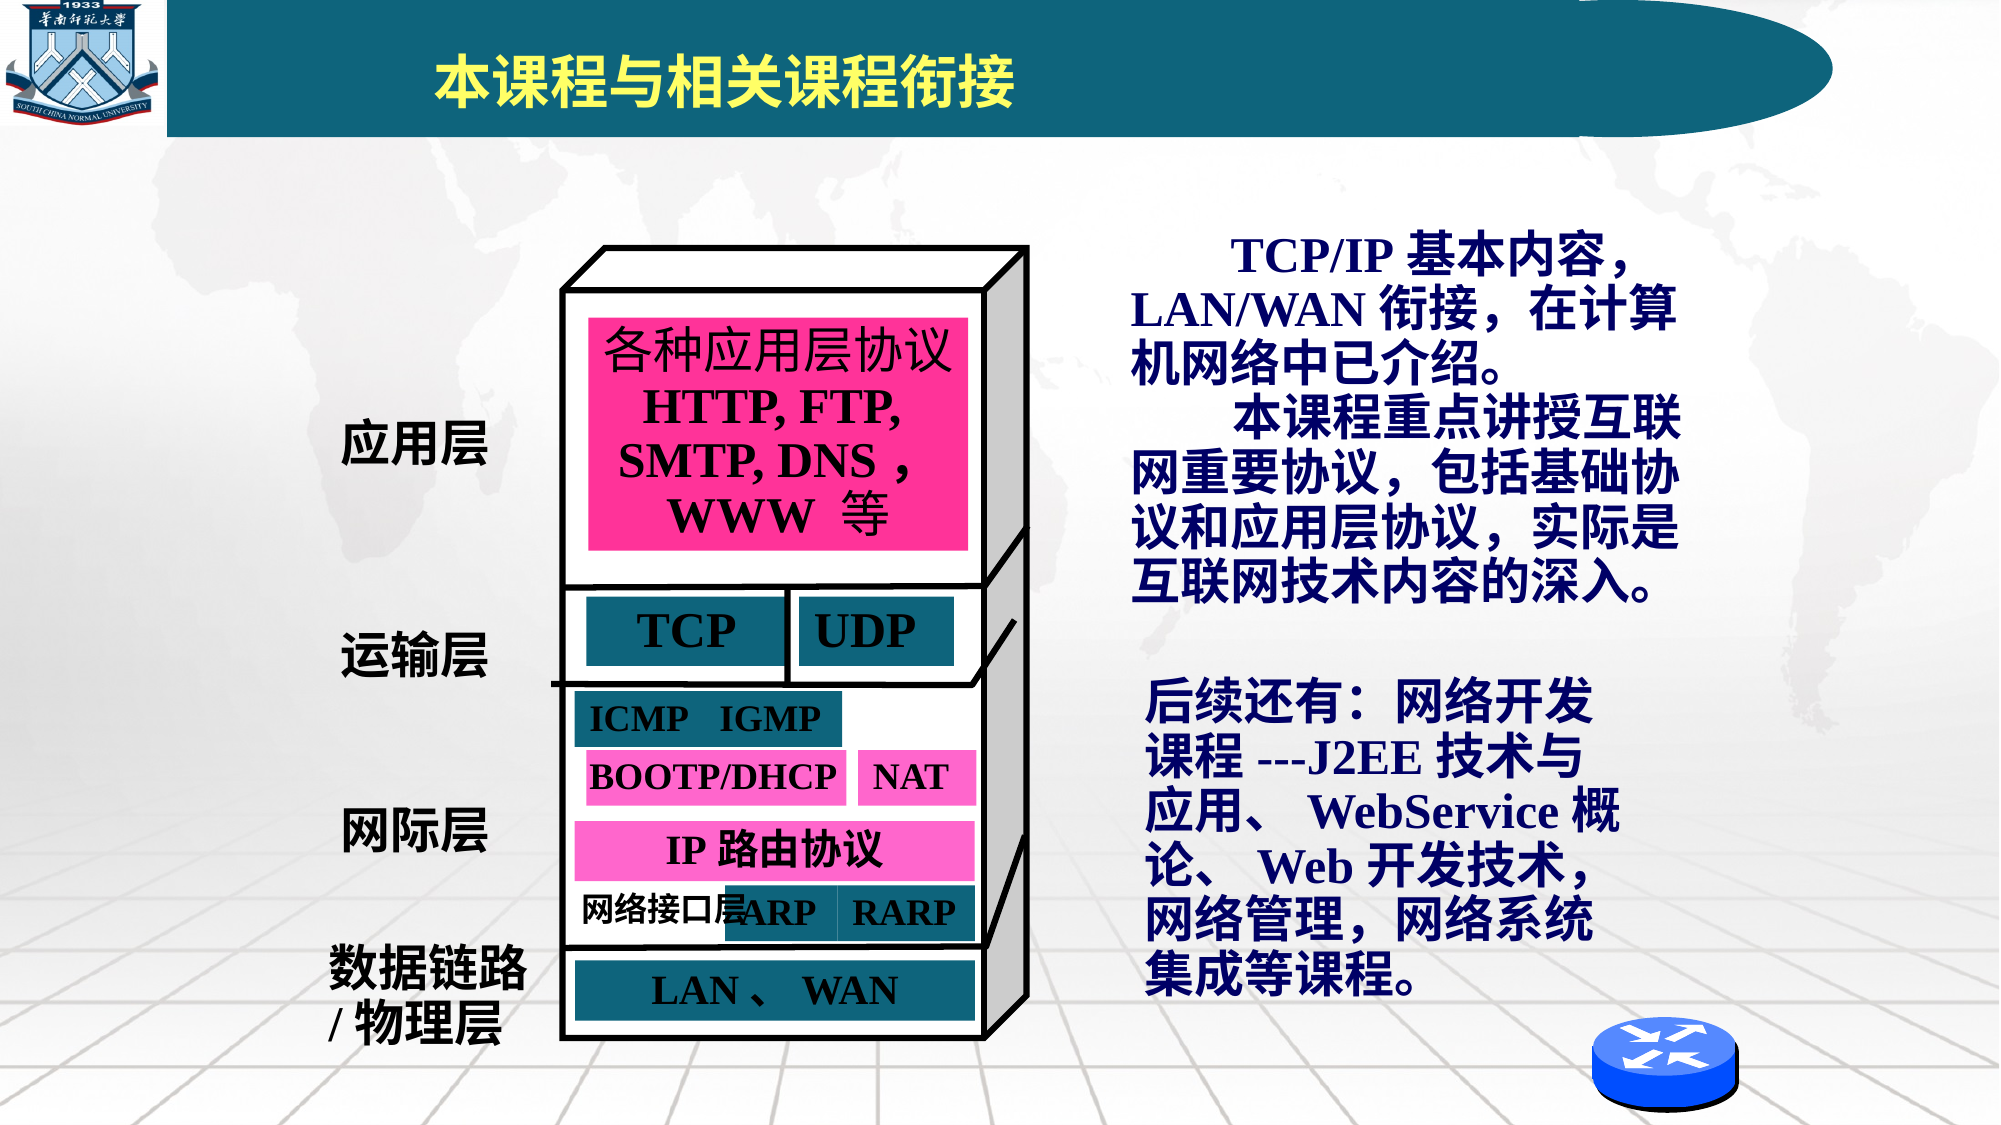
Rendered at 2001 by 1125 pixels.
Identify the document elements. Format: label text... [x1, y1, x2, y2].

text_box 各种应用层协议 HTTP, FTP, SMTP, DNS， WWW 等 [588, 317, 969, 551]
text_box [565, 835, 1025, 948]
text_box [562, 529, 1027, 1039]
text_box [562, 247, 1027, 682]
text_box [551, 666, 787, 685]
text_box IGMP [704, 691, 843, 747]
text_box 运输层 [325, 622, 506, 693]
text_box IP路由协议 [574, 821, 975, 882]
text_box ARP [725, 885, 838, 942]
text_box [563, 525, 1028, 588]
text_box ICMP [574, 691, 704, 747]
text_box LAN、WAN [575, 960, 975, 1021]
text_box NAT [858, 750, 977, 806]
text_box [788, 620, 1015, 686]
picture [0, 0, 2000, 1125]
text_box BOOTP/DHCP [586, 750, 847, 806]
text_box 数据链路 /物理层 [313, 935, 544, 1060]
text_box UDP [799, 596, 954, 666]
text_box 应用层 [325, 410, 506, 480]
text_box 本课程与相关课程衔接 [418, 45, 1469, 124]
text_box 网际层 [325, 797, 506, 868]
text_box 后续还有：网络开发课程---J2EE技术与应用、WebService概论、Web开发技术，网络管理，网络系统集成等课程。 [1129, 668, 1638, 1011]
text_box TCP/IP基本内容，LAN/WAN衔接，在计算机网络中已介绍。 本课程重点讲授互联网重要协议，包括基础协议和应用层协议，实际是互联网技术内容的深入。 [1115, 221, 1707, 618]
text_box RARP [838, 885, 975, 942]
text_box 网络接口层 [549, 885, 779, 937]
text_box TCP [586, 596, 787, 666]
text_box 终端间传递信息之前是否需要处理？怎样处理？ [562, 248, 1026, 290]
